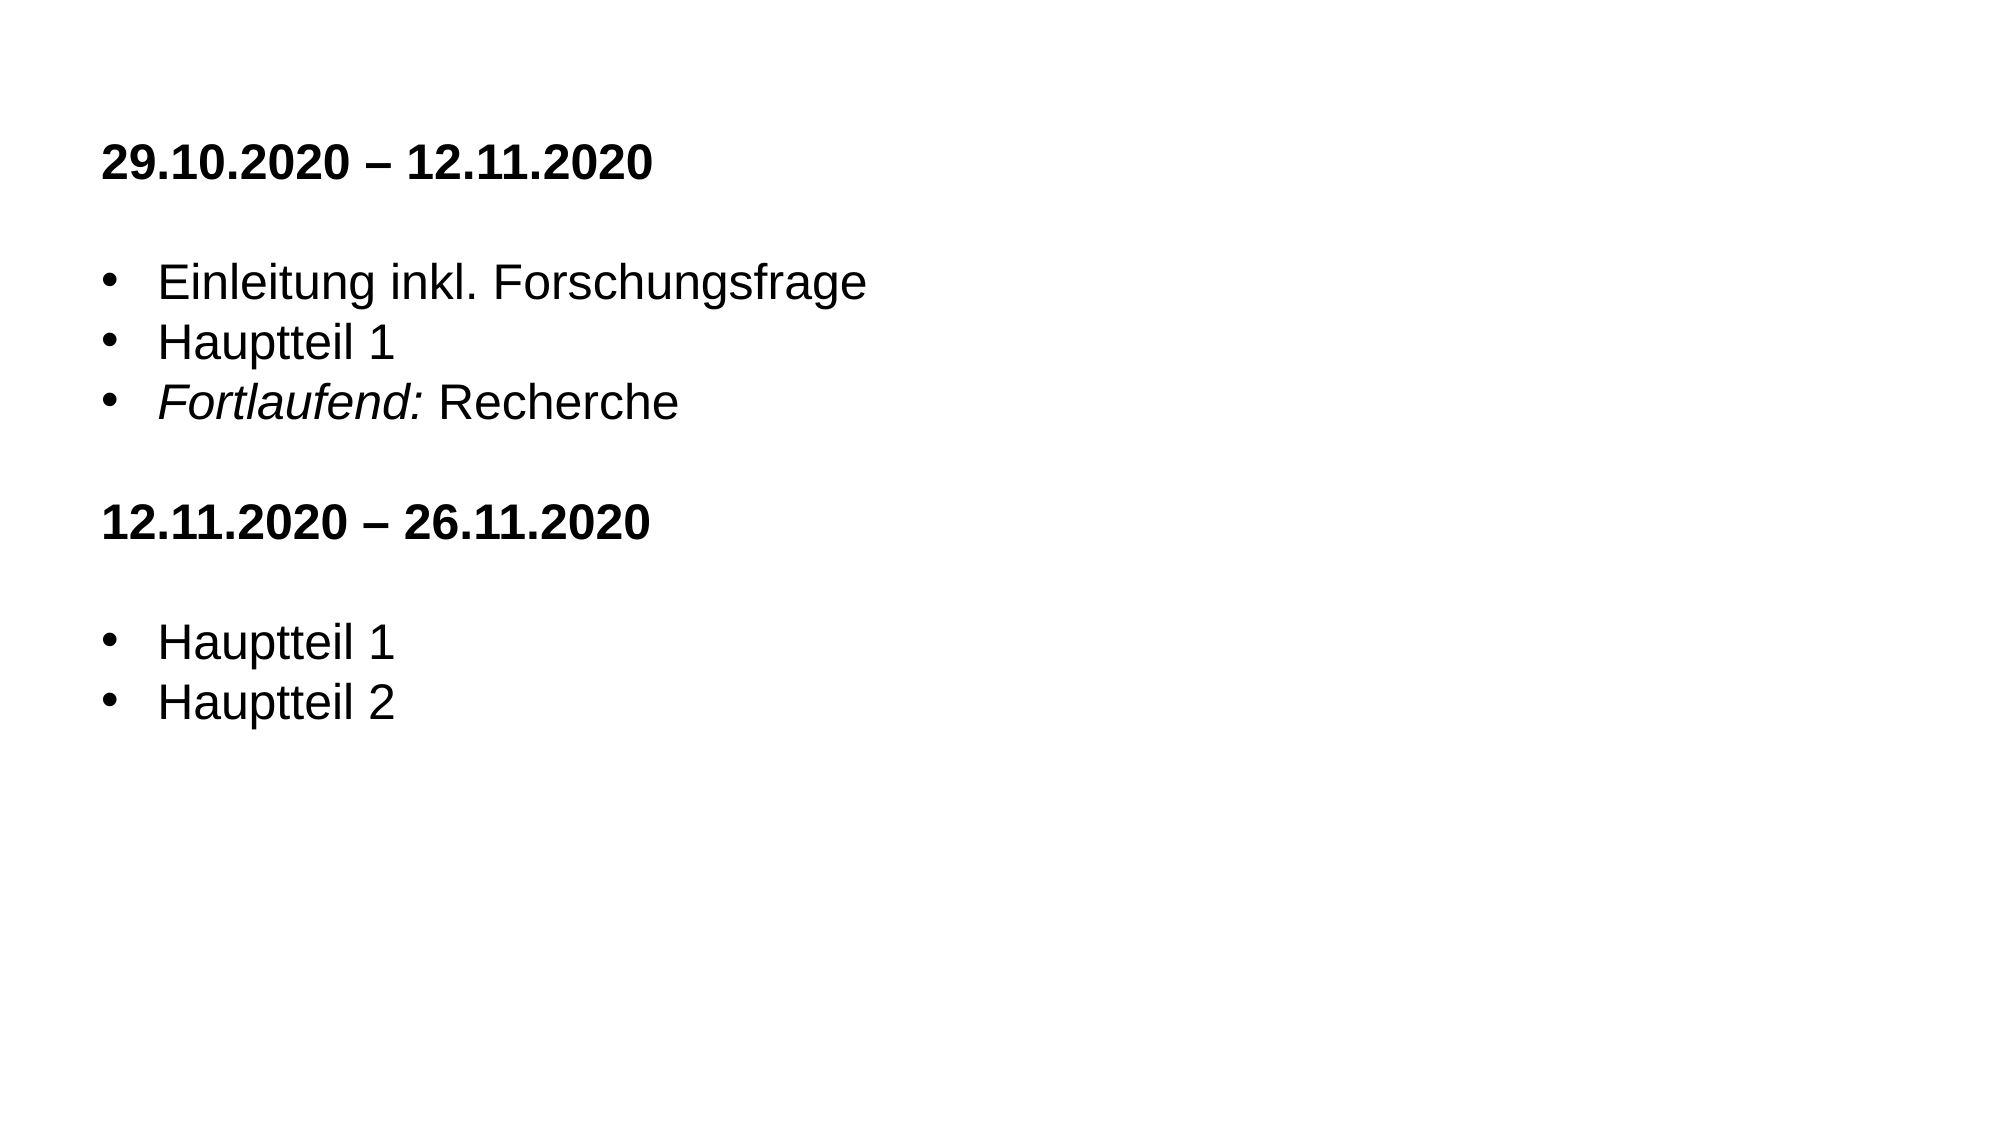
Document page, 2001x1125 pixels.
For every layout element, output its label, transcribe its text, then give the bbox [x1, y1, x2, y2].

text_box 29.10.2020 – 12.11.2020 Einleitung inkl. Forschungsfrage Hauptteil 1 Fortlaufend: Recherche 12.11.2020 – 26.11.2020 Hauptteil 1 Hauptteil 2 [86, 62, 1917, 737]
